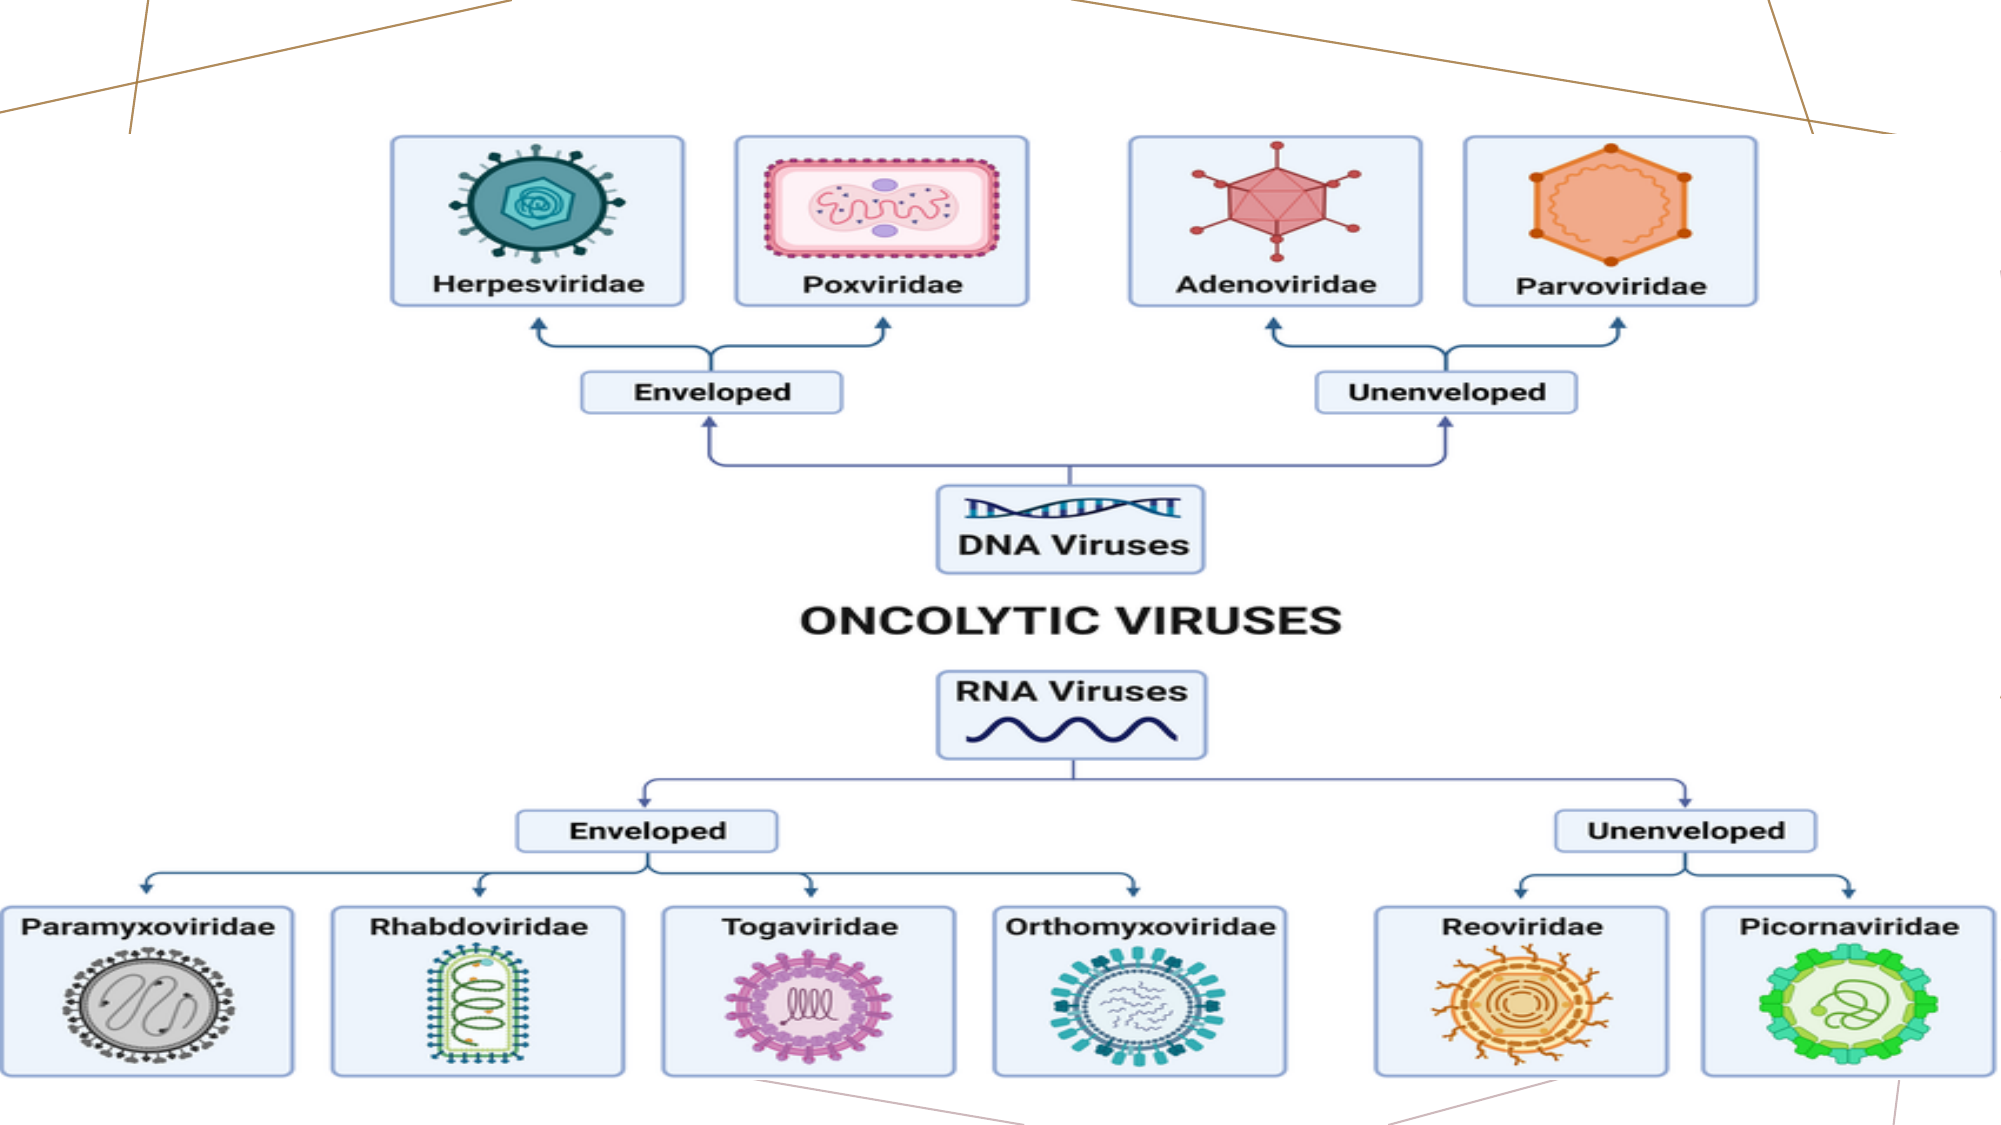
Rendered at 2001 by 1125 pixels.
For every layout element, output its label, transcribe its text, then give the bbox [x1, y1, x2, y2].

picture [0, 134, 2000, 1080]
title Commonly Used Oncolytic Viruses [130, 45, 1578, 134]
